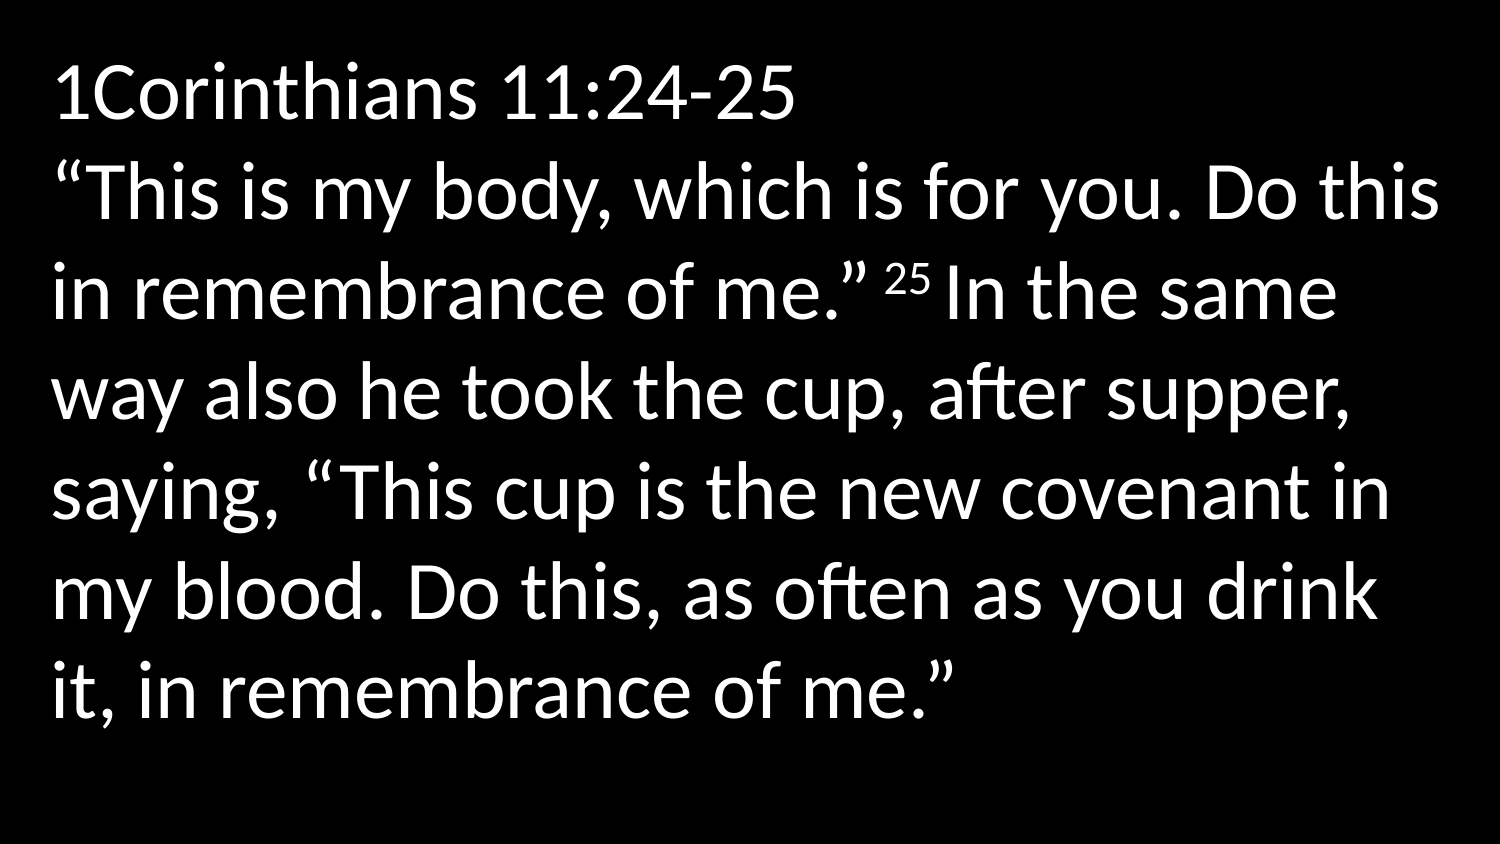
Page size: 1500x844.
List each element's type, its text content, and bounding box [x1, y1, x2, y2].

text_box 1Corinthians 11:24-25 “This is my body, which is for you. Do this in remembrance of me.” 25 In the same way also he took the cup, after supper, saying, “This cup is the new covenant in my blood. Do this, as often as you drink it, in remembrance of me.” [35, 28, 1475, 744]
